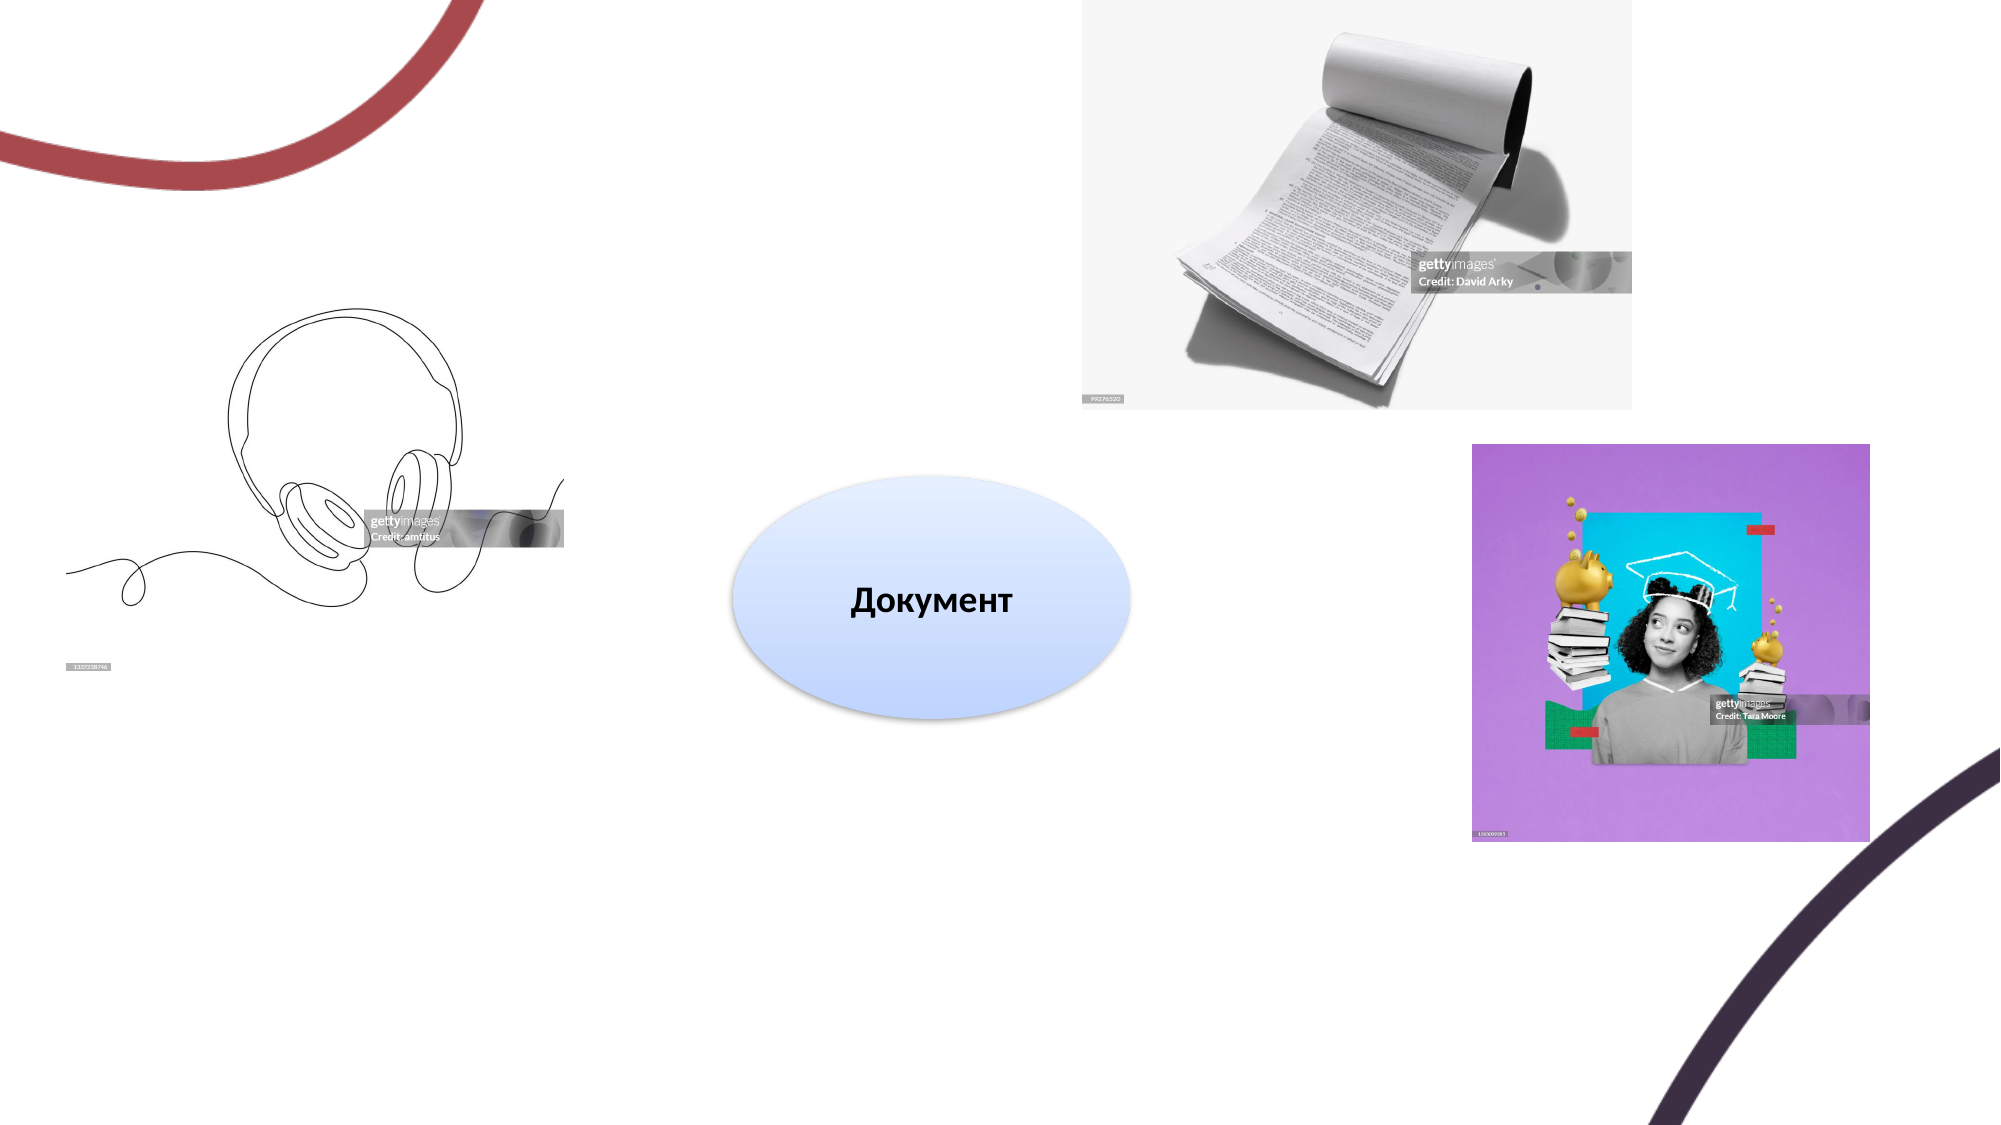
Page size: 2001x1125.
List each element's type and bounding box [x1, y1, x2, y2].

text_box [137, 113, 1726, 1083]
picture [0, 0, 2000, 1125]
